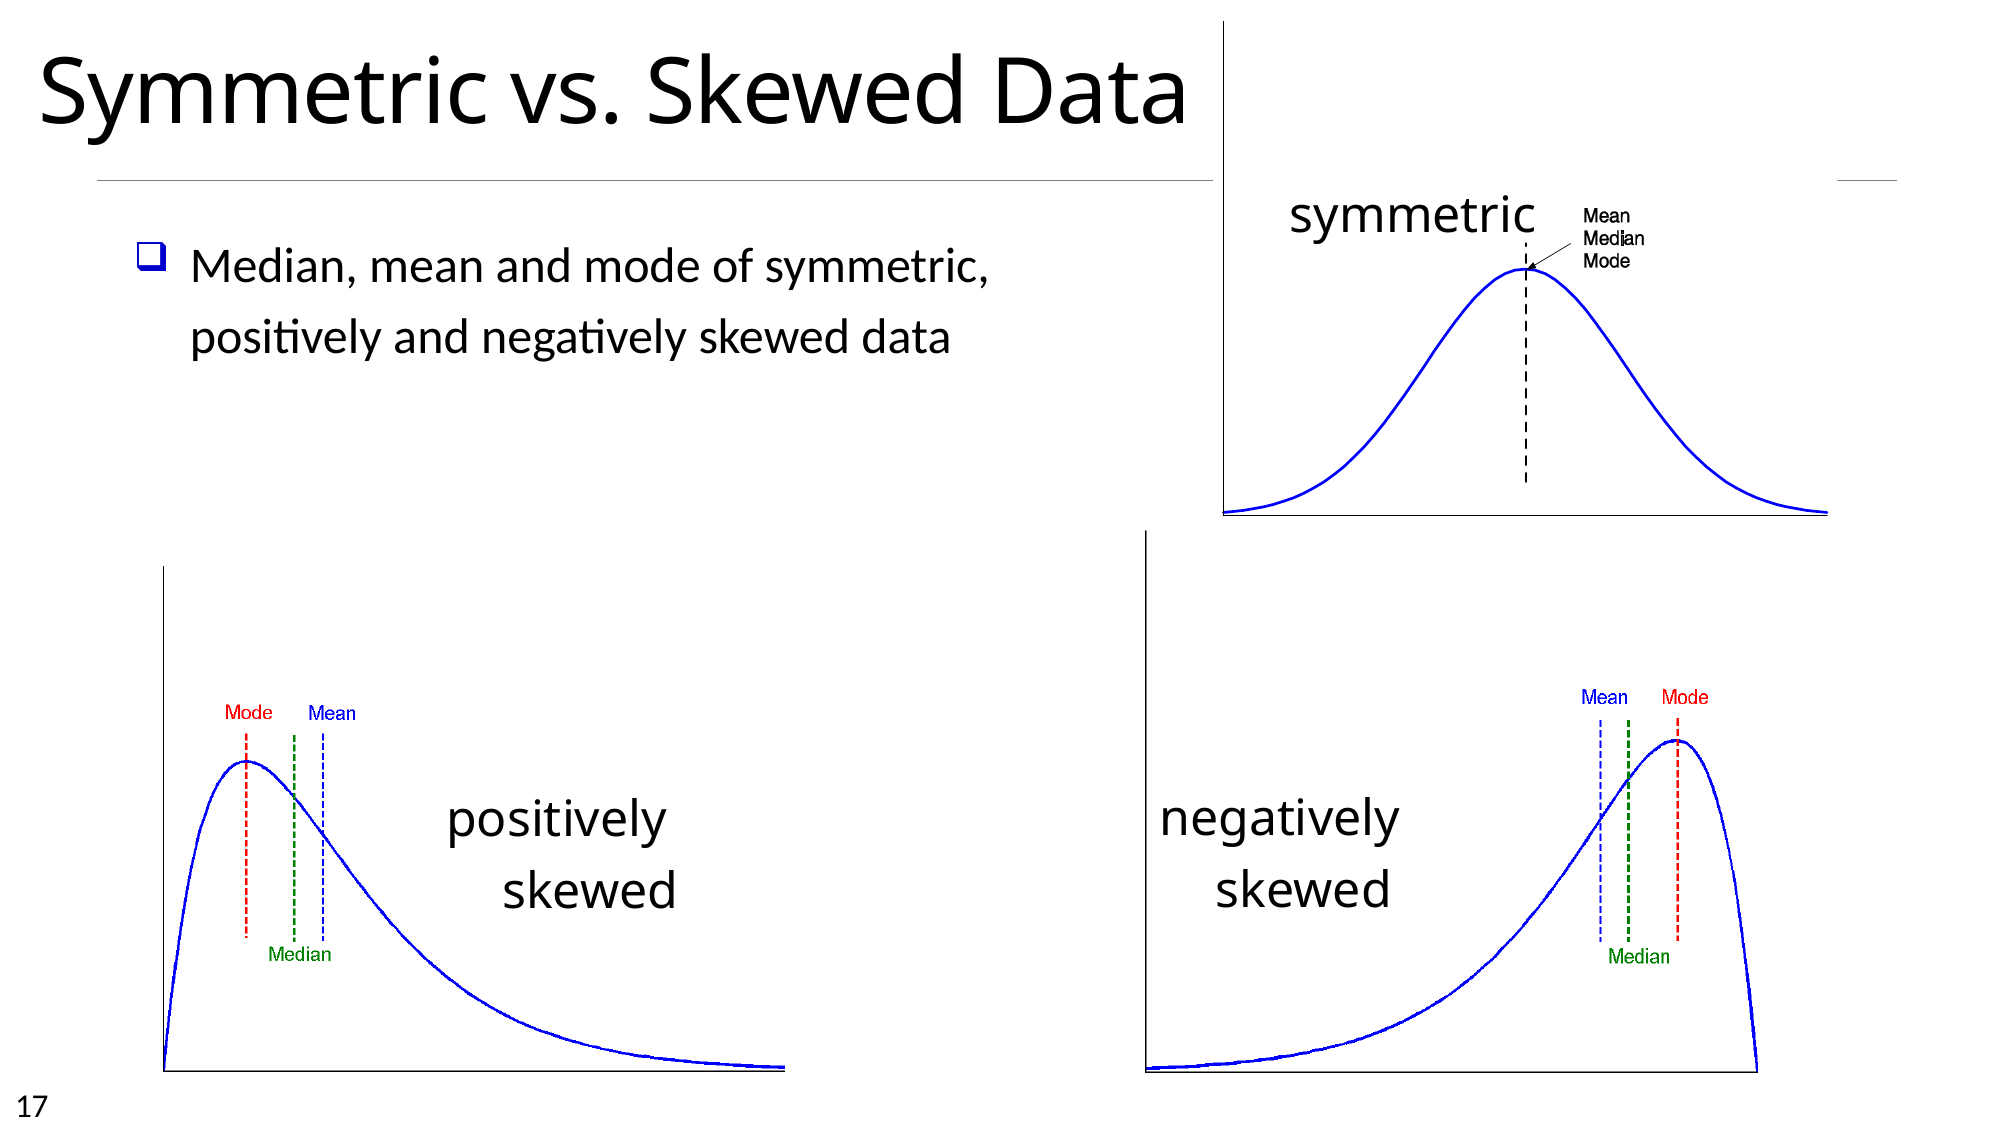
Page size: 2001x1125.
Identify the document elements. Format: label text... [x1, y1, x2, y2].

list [58, 519, 860, 1125]
title Symmetric vs. Skewed Data [0, 37, 1209, 150]
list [1043, 480, 1832, 1125]
list Median, mean and mode of symmetric, positively and negatively skewed data [118, 212, 1175, 419]
picture [1211, 16, 1838, 525]
